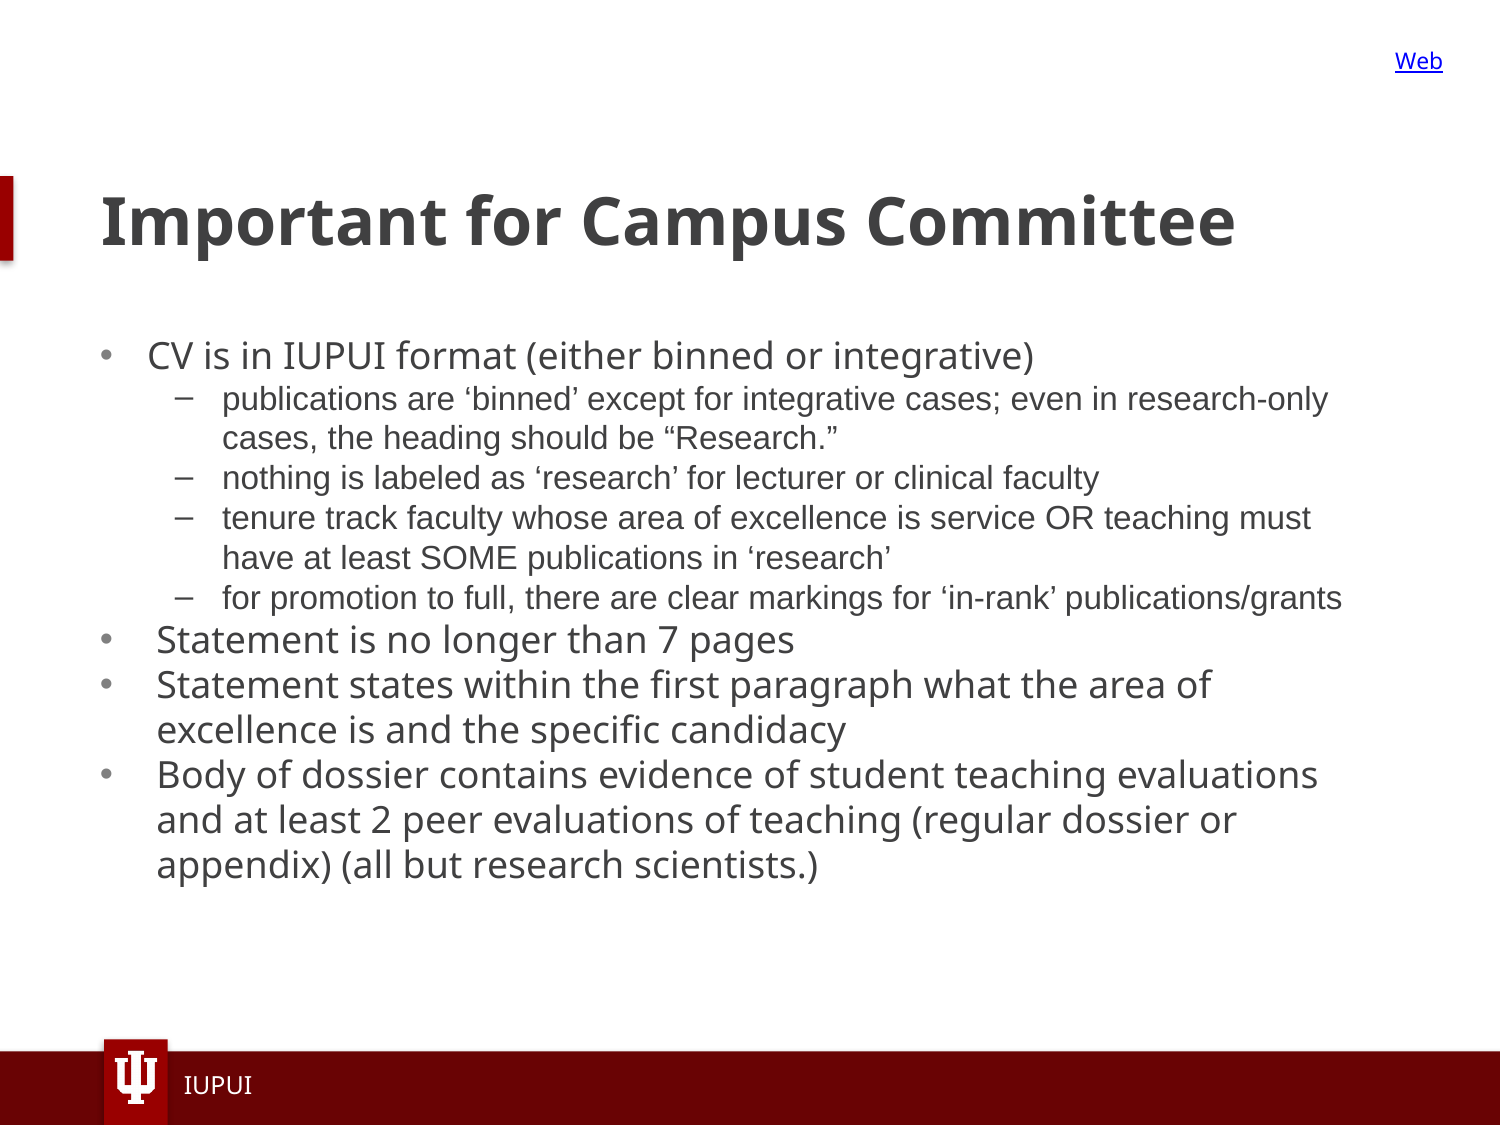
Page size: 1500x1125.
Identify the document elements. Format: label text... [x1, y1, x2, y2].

title Important for Campus Committee [86, 166, 1400, 271]
list CV is in IUPUI format (either binned or integrative) publications are ‘binned’ except for integrative cases; even in research-only cases, the heading should be “Research.” nothing is labeled as ‘research’ for lecturer or clinical faculty tenure track faculty whose area of excellence is service OR teaching must have at least SOME publications in ‘research’ for promotion to full, there are clear markings for ‘in-rank’ publications/grants Statement is no longer than 7 pages Statement states within the first paragraph what the area of excellence is and the specific candidacy Body of dossier contains evidence of student teaching evaluations and at least 2 peer evaluations of teaching (regular dossier or appendix) (all but research scientists.) [85, 324, 1400, 1000]
list Web [851, 38, 1459, 95]
